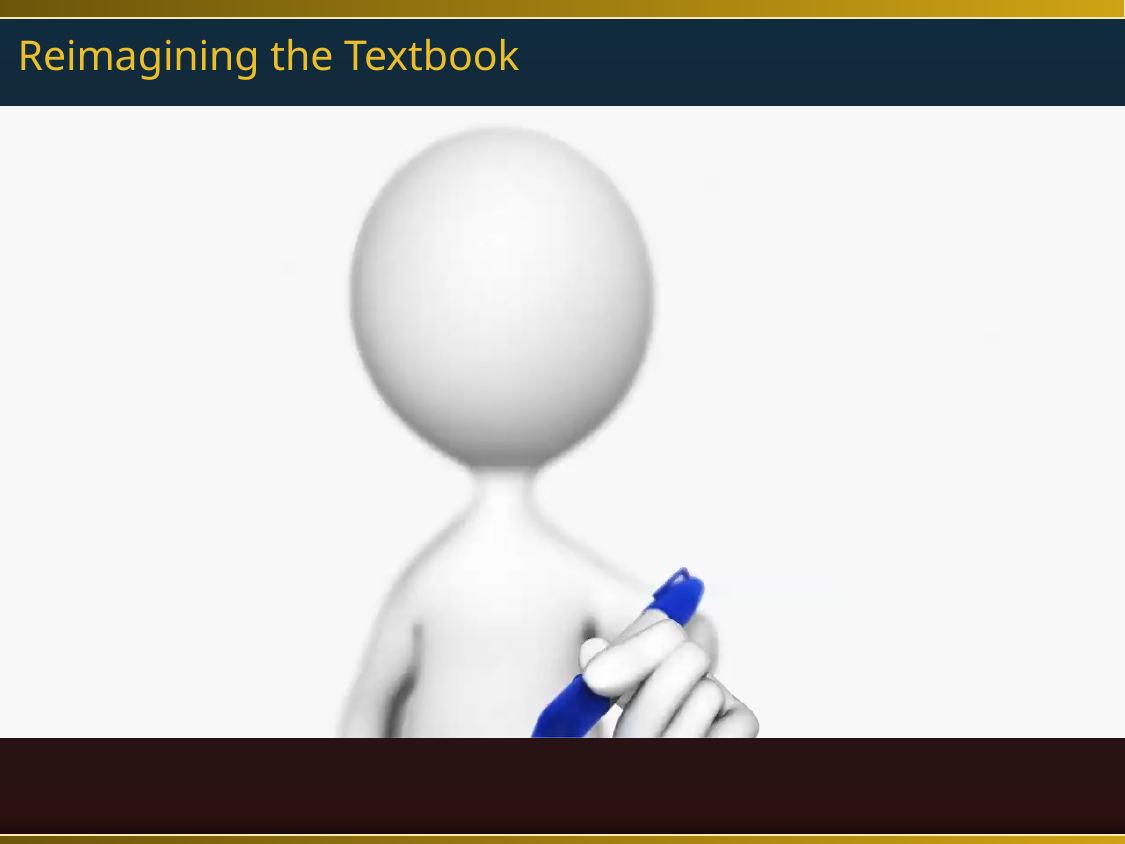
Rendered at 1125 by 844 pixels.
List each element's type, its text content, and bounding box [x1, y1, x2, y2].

title Reimagining the Textbook [2, 21, 744, 87]
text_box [0, 105, 1125, 739]
